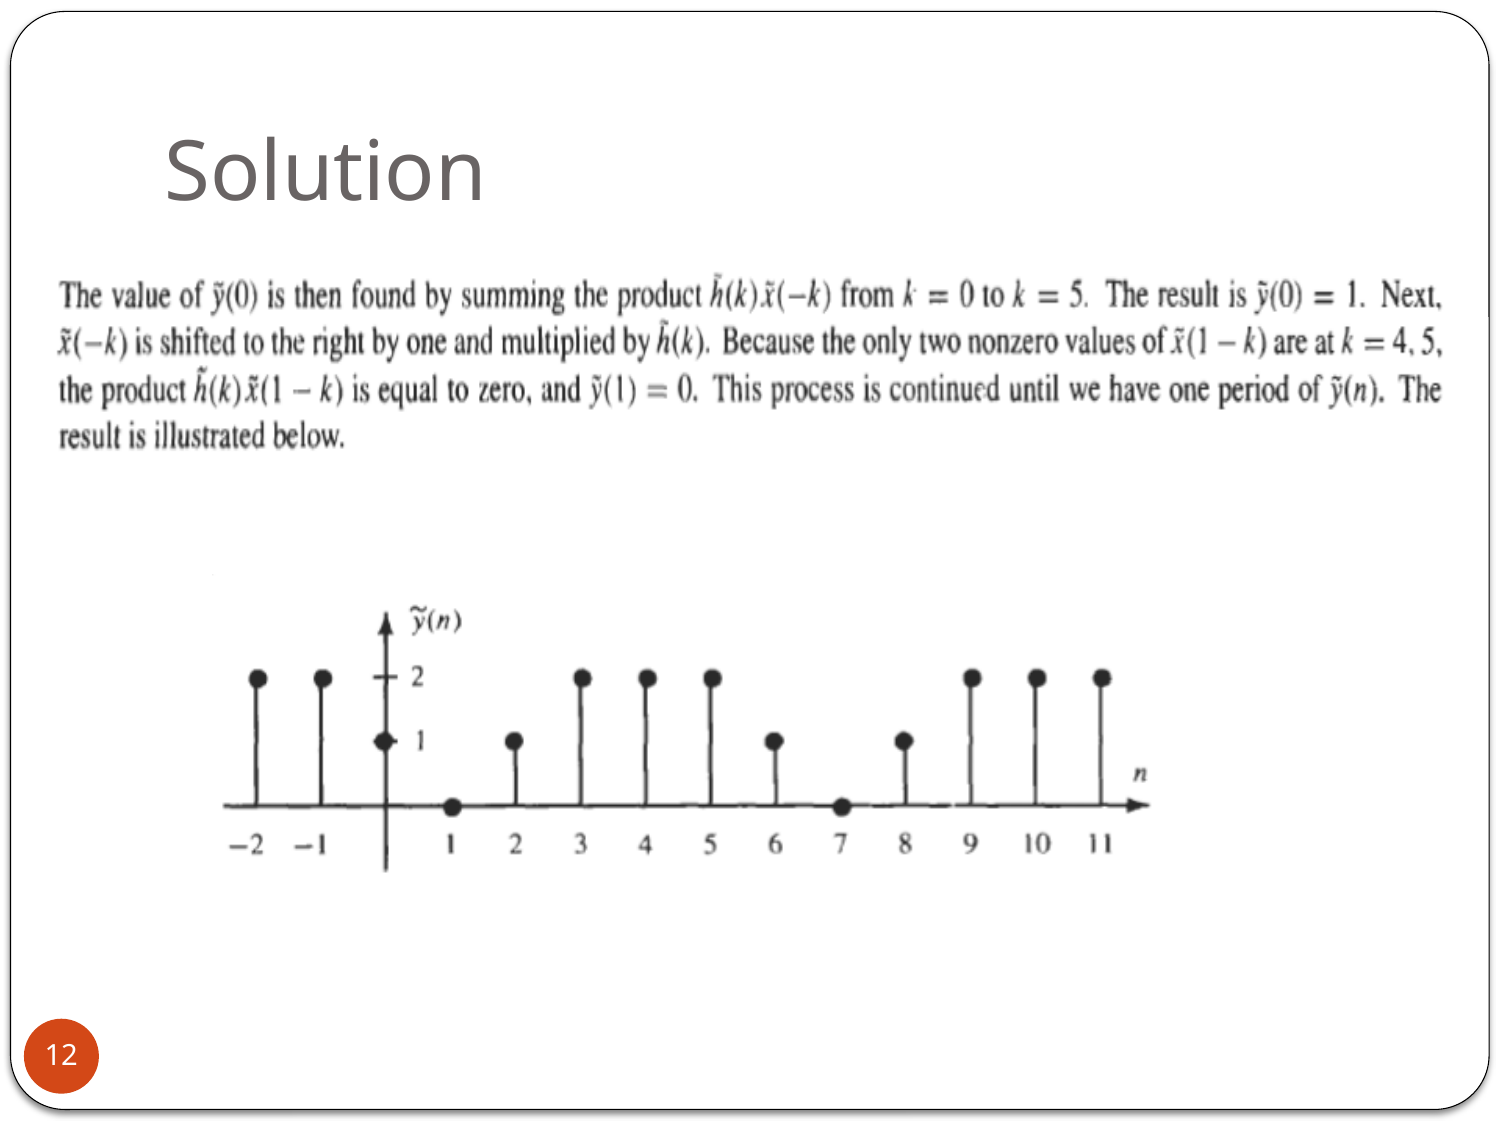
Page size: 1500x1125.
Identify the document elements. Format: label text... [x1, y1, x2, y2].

title Solution [150, 45, 1425, 233]
slide_number 12 [23, 1018, 99, 1094]
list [212, 574, 1198, 904]
picture [37, 262, 1479, 476]
